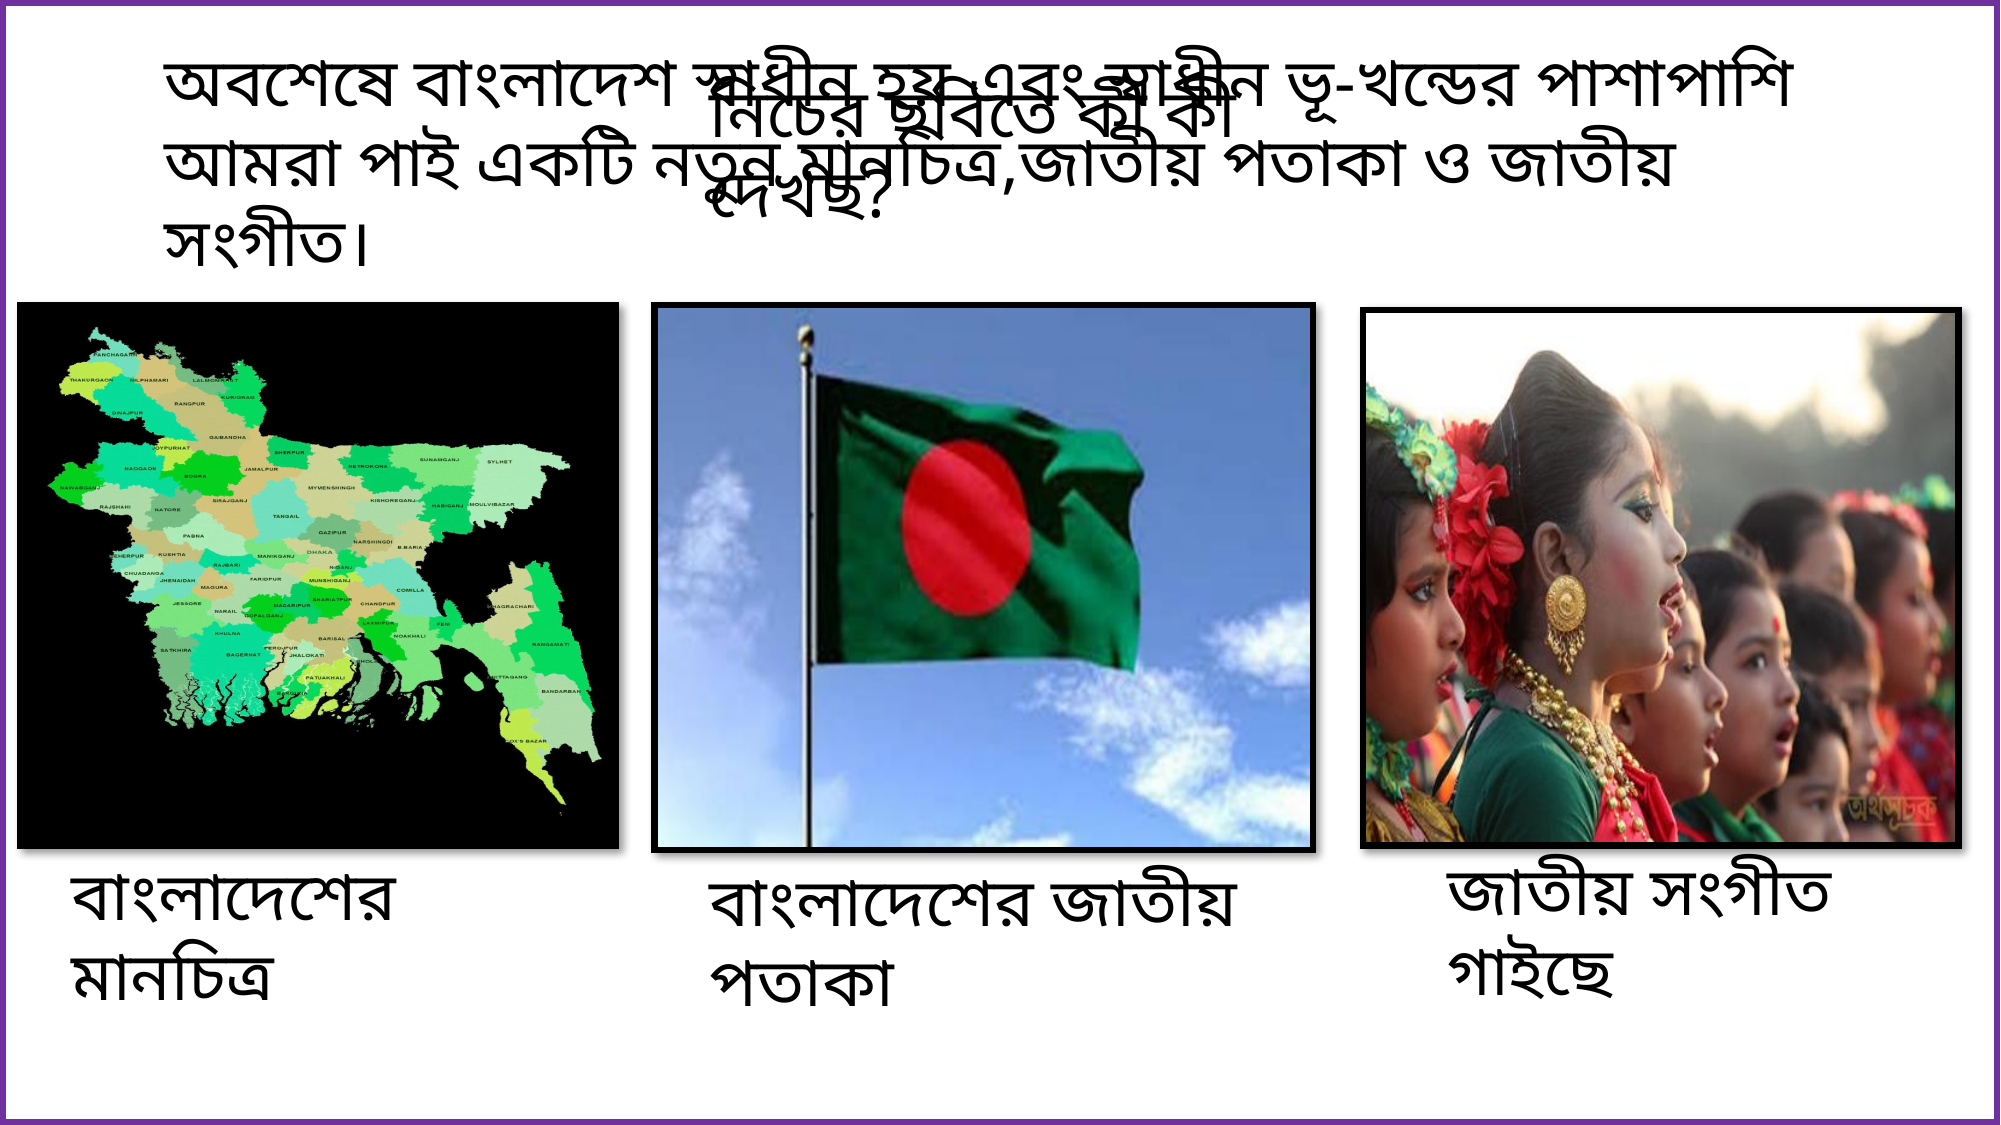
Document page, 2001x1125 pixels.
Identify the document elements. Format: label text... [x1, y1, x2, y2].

picture [1365, 312, 1956, 843]
picture [657, 308, 1310, 847]
picture [23, 308, 614, 844]
text_box বাংলাদেশের মানচিত্র [56, 846, 556, 1022]
text_box [0, 0, 2000, 1125]
